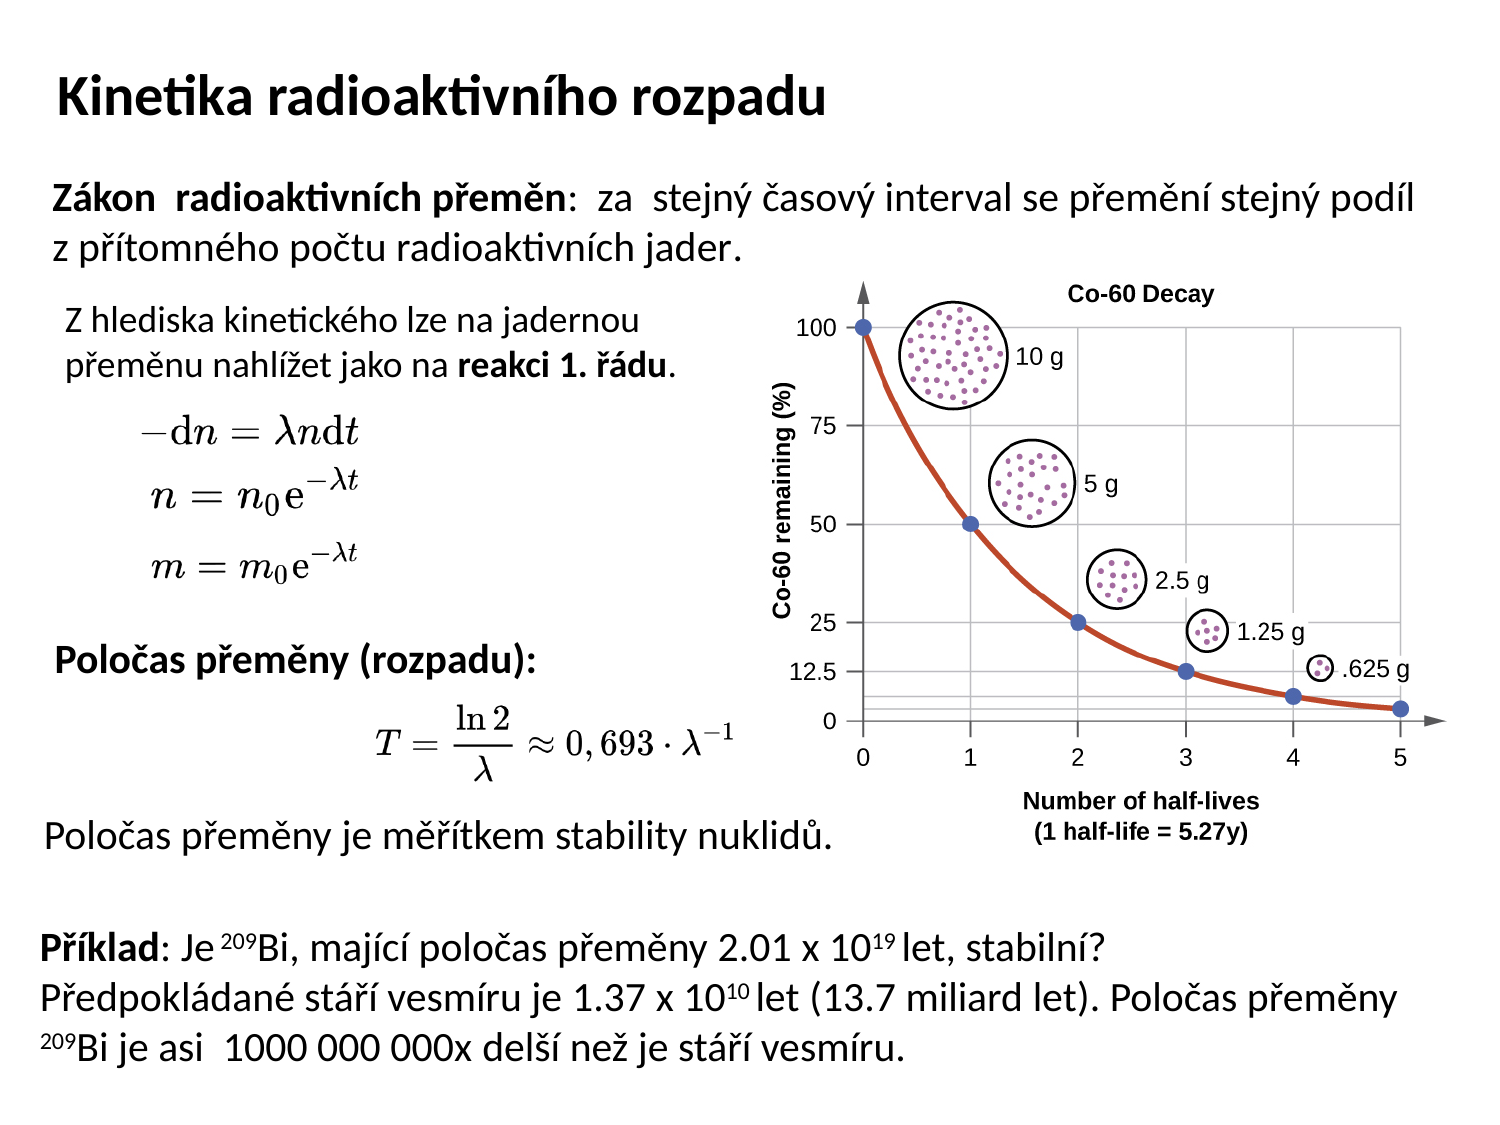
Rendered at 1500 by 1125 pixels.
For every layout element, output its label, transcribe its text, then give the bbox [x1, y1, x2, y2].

text_box Z hlediska kinetického lze na jadernou přeměnu nahlížet jako na reakci 1. řádu. [50, 287, 700, 393]
text_box Příklad: Je 209Bi, mající poločas přeměny 2.01 x 1019 let, stabilní? Předpokládané stáří vesmíru je 1.37 x 1010 let (13.7 miliard let). Poločas přeměny 209Bi je asi 1000 000 000x delší než je stáří vesmíru. [24, 912, 1475, 1078]
picture [755, 274, 1454, 851]
picture [149, 537, 363, 590]
text_box Zákon radioaktivních přeměn: za stejný časový interval se přemění stejný podíl z přítomného počtu radioaktivních jader. [37, 162, 1450, 278]
picture [149, 462, 363, 521]
text_box Poločas přeměny (rozpadu): [39, 624, 553, 690]
picture [137, 410, 360, 453]
picture [374, 699, 738, 787]
text_box Kinetika radioaktivního rozpadu [42, 50, 843, 135]
text_box Poločas přeměny je měřítkem stability nuklidů. [29, 800, 849, 865]
